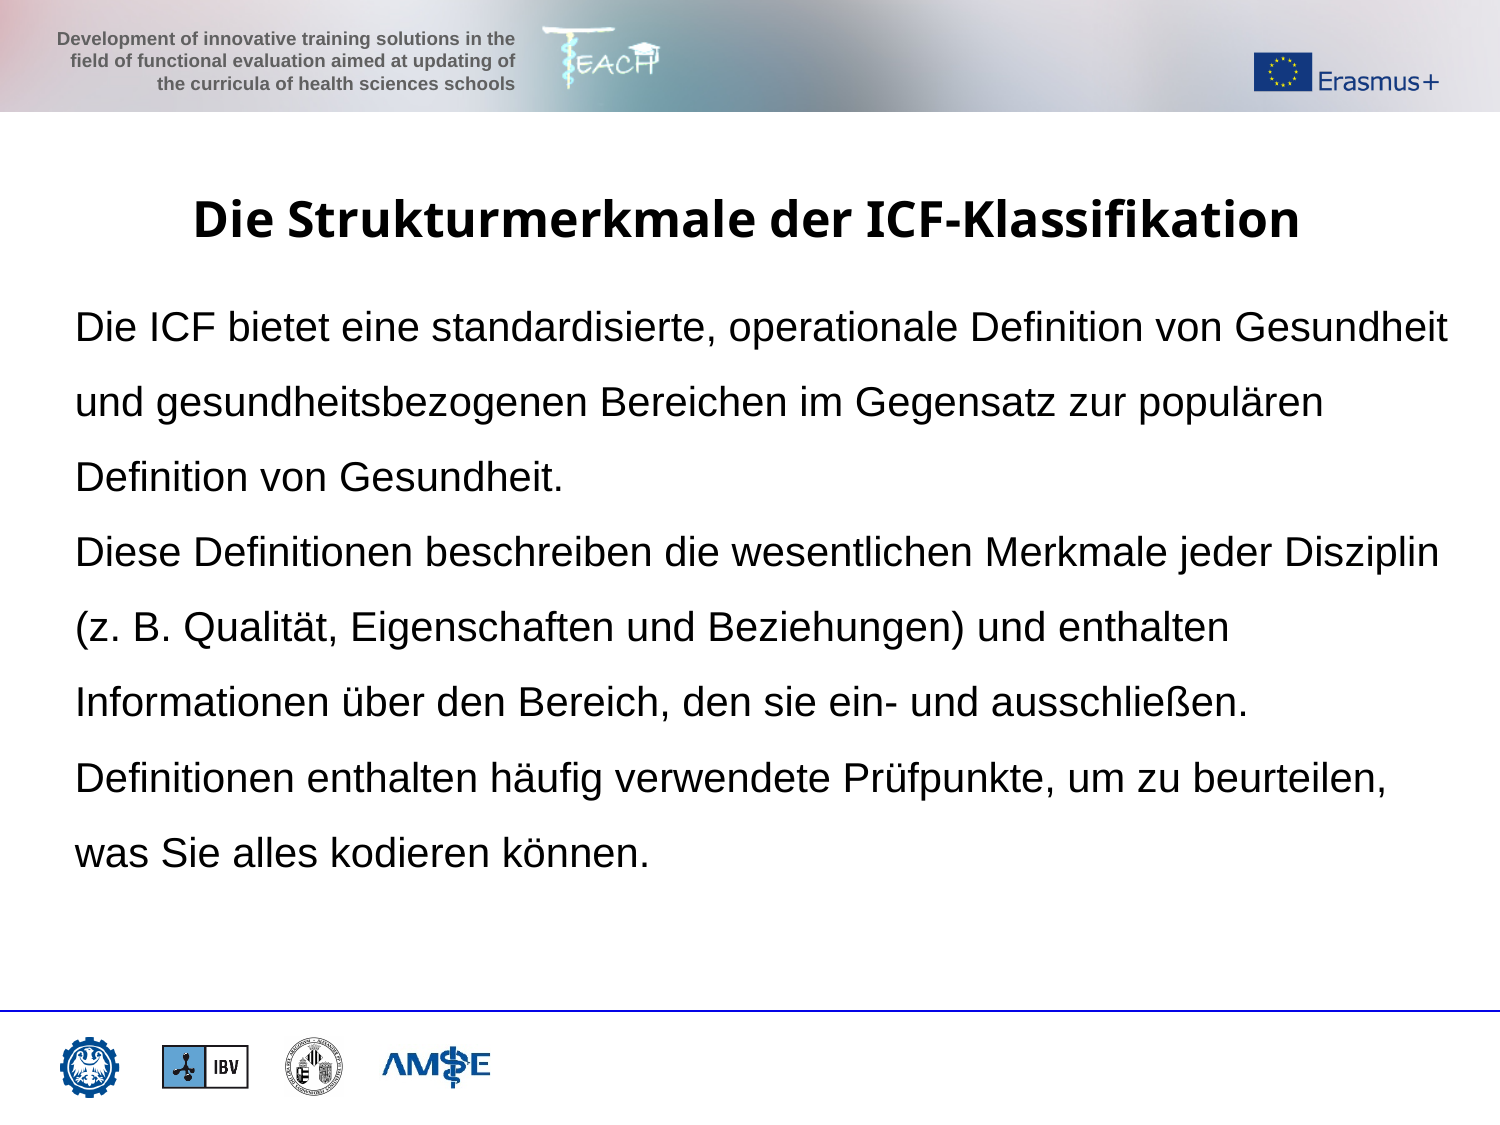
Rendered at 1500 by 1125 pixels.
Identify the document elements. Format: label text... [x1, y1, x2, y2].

picture [0, 0, 1500, 112]
picture [379, 1044, 491, 1089]
text_box Die Strukturmerkmale der ICF-Klassifikation [12, 179, 1495, 289]
picture [161, 1044, 249, 1089]
picture [284, 1036, 344, 1097]
picture [53, 1035, 126, 1099]
text_box Die ICF bietet eine standardisierte, operationale Definition von Gesundheit und gesundheitsbezogenen Bereichen im Gegensatz zur populären Definition von Gesundheit. Diese Definitionen beschreiben die wesentlichen Merkmale jeder Disziplin (z. B. Qualität, Eigenschaften und Beziehungen) und enthalten Informationen über den Bereich, den sie ein- und ausschließen. Definitionen enthalten häufig verwendete Prüfpunkte, um zu beurteilen, was Sie alles kodieren können. [29, 267, 1471, 941]
